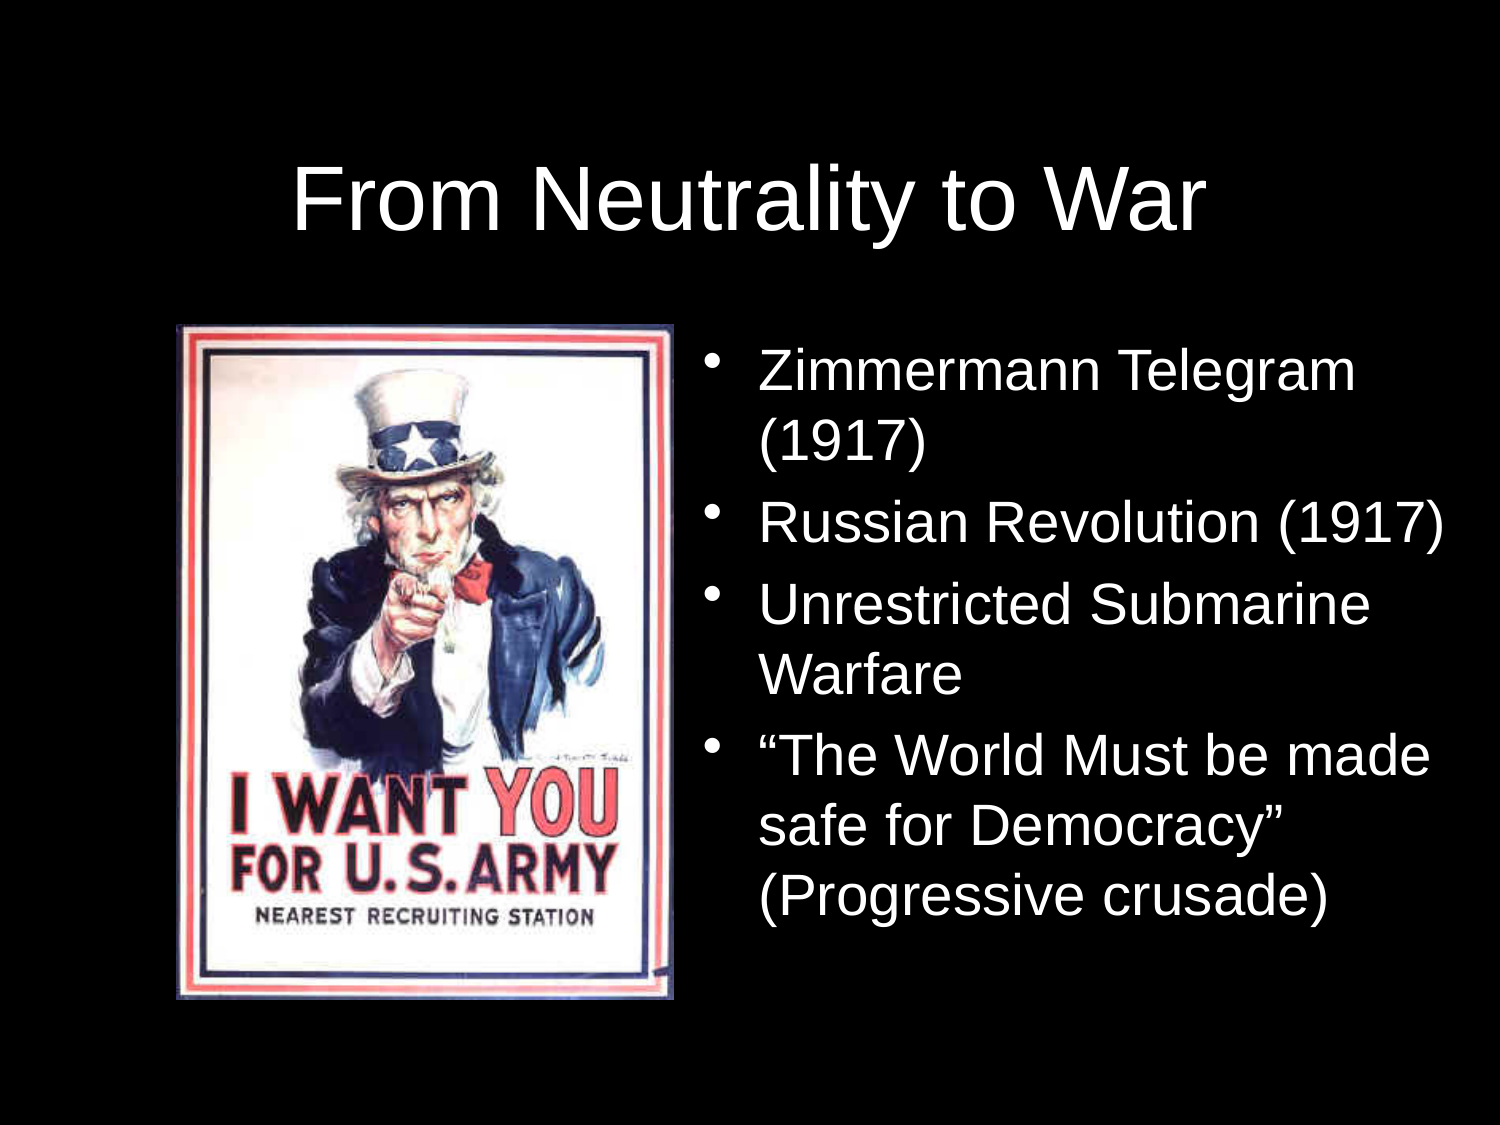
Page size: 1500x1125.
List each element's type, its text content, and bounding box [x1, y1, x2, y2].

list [175, 324, 674, 1001]
list Zimmermann Telegram (1917) Russian Revolution (1917) Unrestricted Submarine Warfare “The World Must be made safe for Democracy” (Progressive crusade) [687, 324, 1475, 1000]
title From Neutrality to War [112, 99, 1388, 288]
